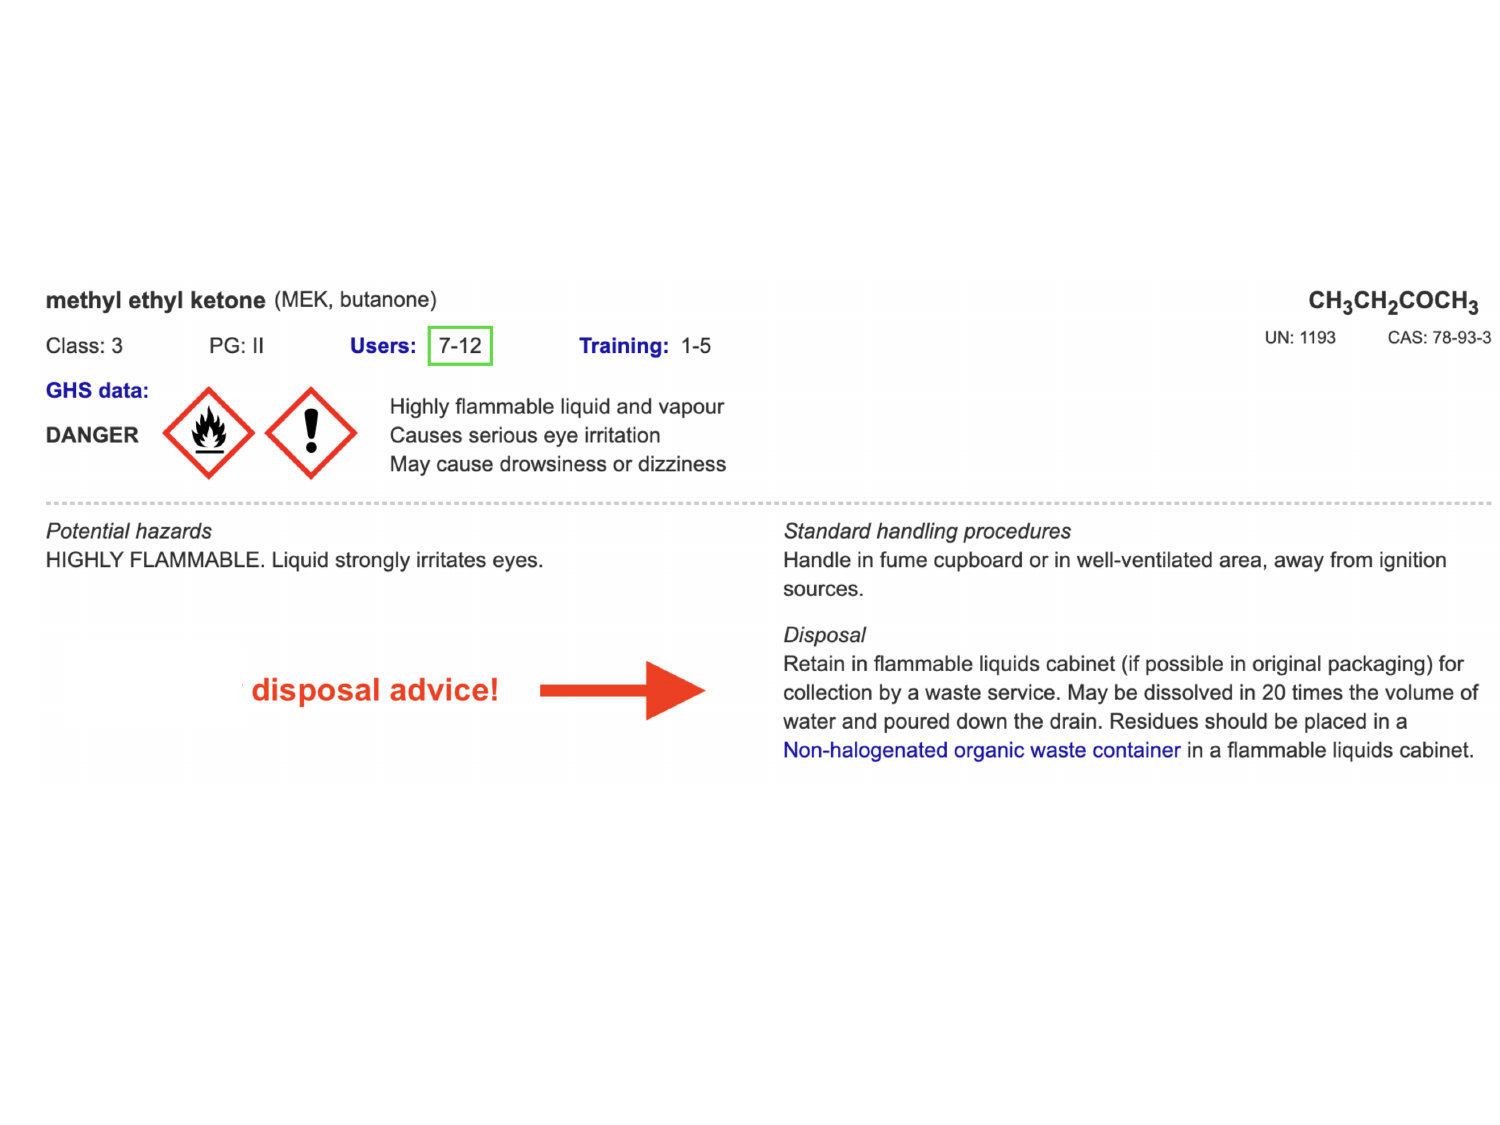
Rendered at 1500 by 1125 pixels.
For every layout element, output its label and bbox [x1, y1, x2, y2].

picture [38, 278, 1498, 785]
